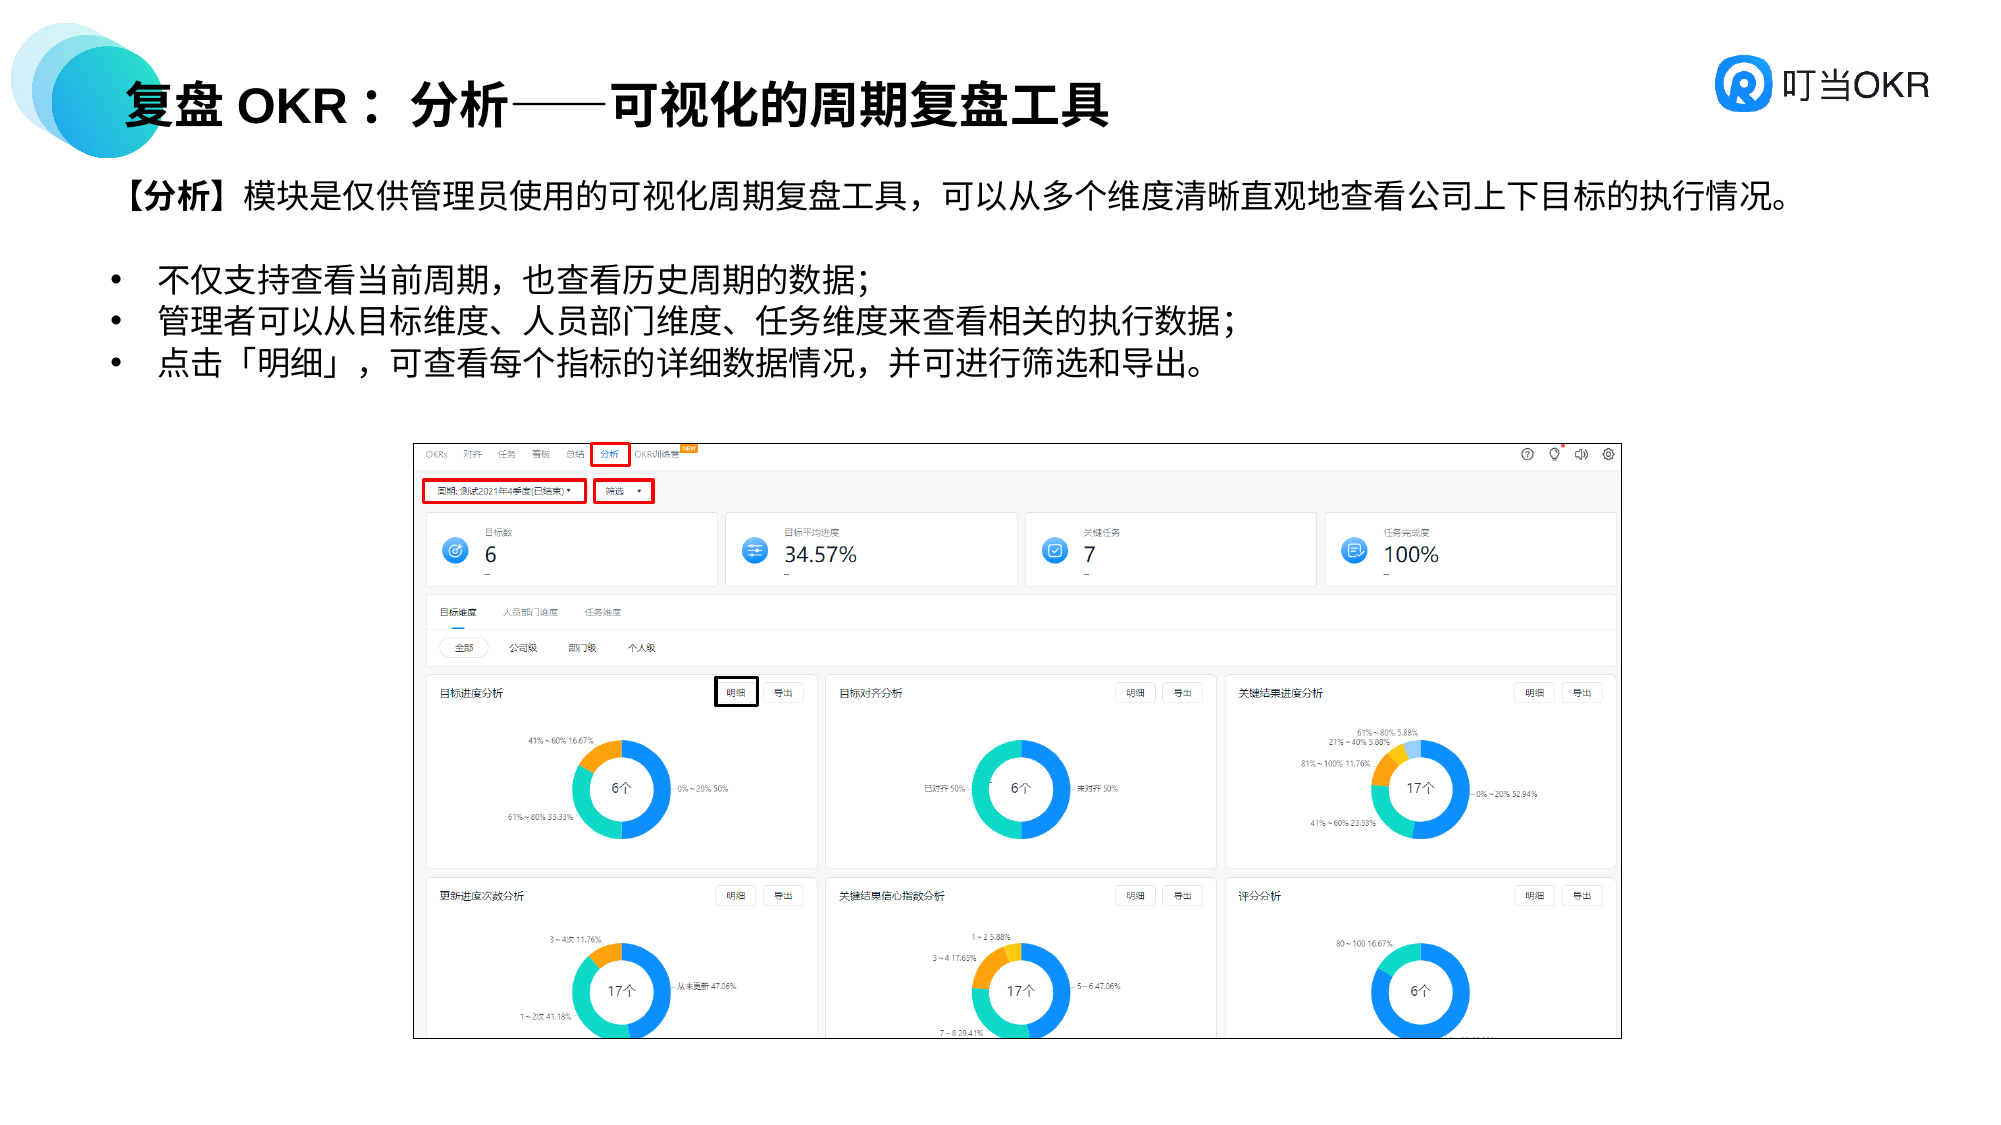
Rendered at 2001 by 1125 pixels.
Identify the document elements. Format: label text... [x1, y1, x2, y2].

text_box 【分析】模块是仅供管理员使用的可视化周期复盘工具，可以从多个维度清晰直观地查看公司上下目标的执行情况。 不仅支持查看当前周期，也查看历史周期的数据； 管理者可以从目标维度、人员部门维度、任务维度来查看相关的执行数据； 点击「明细」，可查看每个指标的详细数据情况，并可进行筛选和导出。 [95, 166, 1842, 390]
text_box 复盘OKR：分析——可视化的周期复盘工具 [109, 0, 1890, 142]
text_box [413, 443, 1622, 1039]
picture [1715, 55, 1929, 112]
